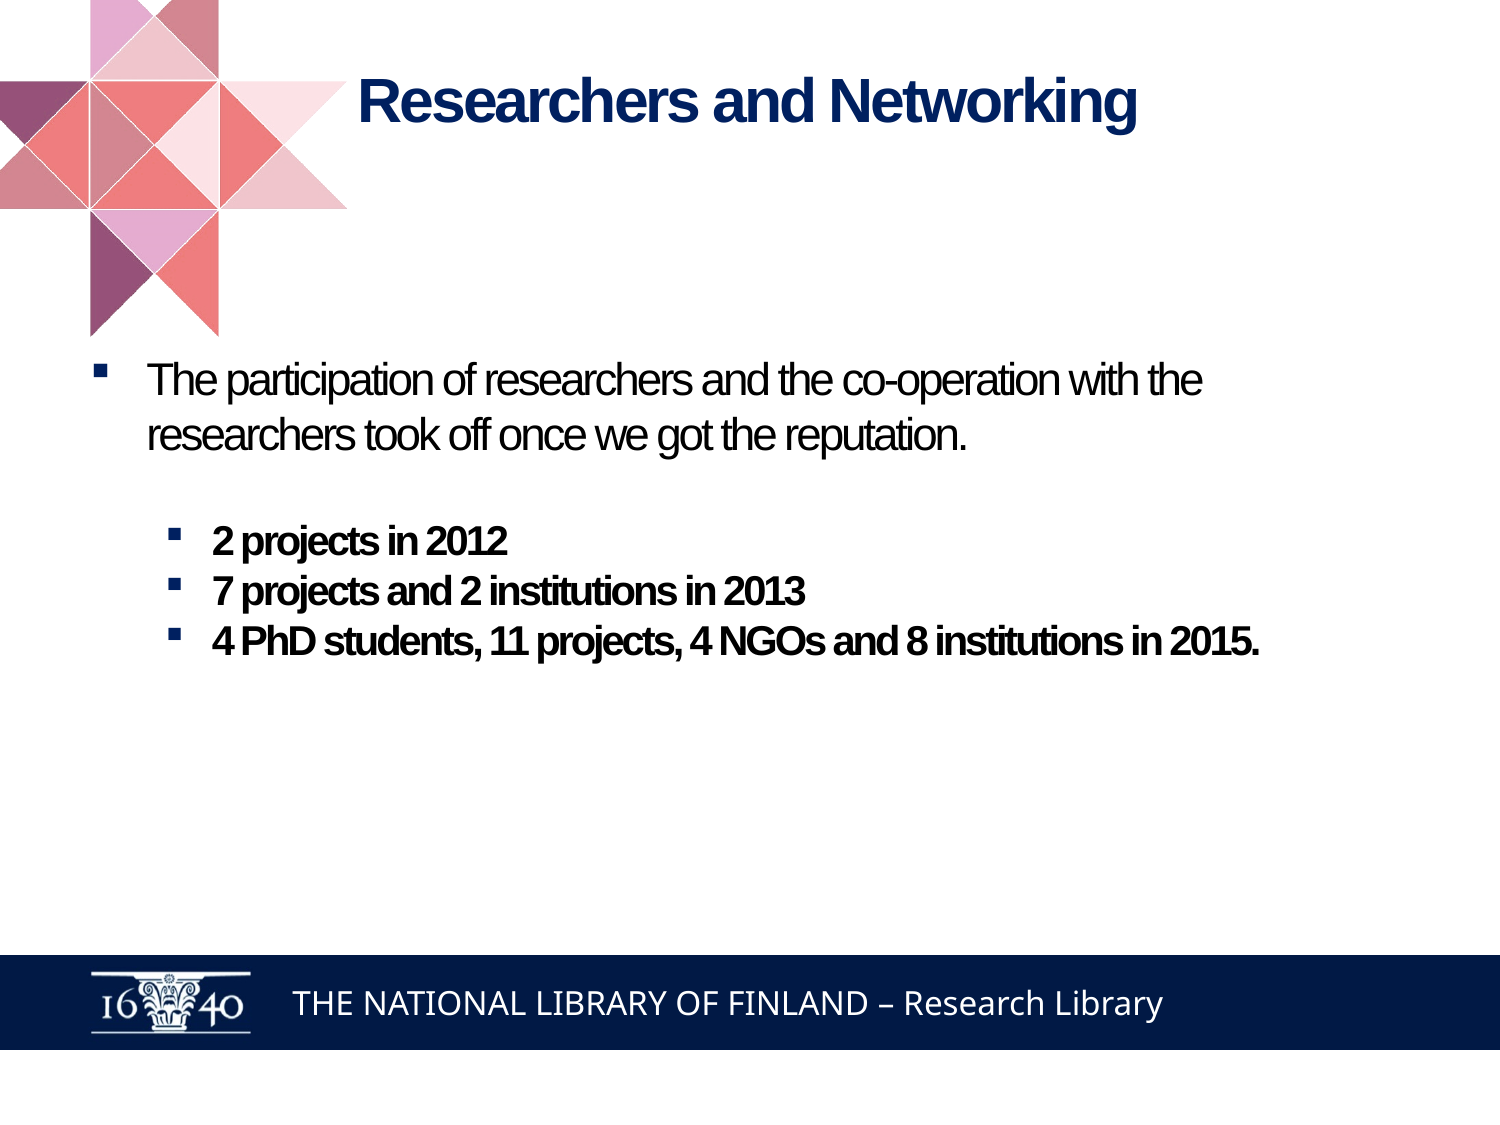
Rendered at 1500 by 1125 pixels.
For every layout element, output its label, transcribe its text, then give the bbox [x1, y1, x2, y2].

list The participation of researchers and the co-operation with the researchers took off once we got the reputation. 2 projects in 2012 7 projects and 2 institutions in 2013 4 PhD students, 11 projects, 4 NGOs and 8 institutions in 2015. [75, 341, 1425, 941]
title Researchers and Networking [359, 45, 1424, 149]
picture [0, 955, 1500, 1050]
picture [0, 0, 355, 342]
